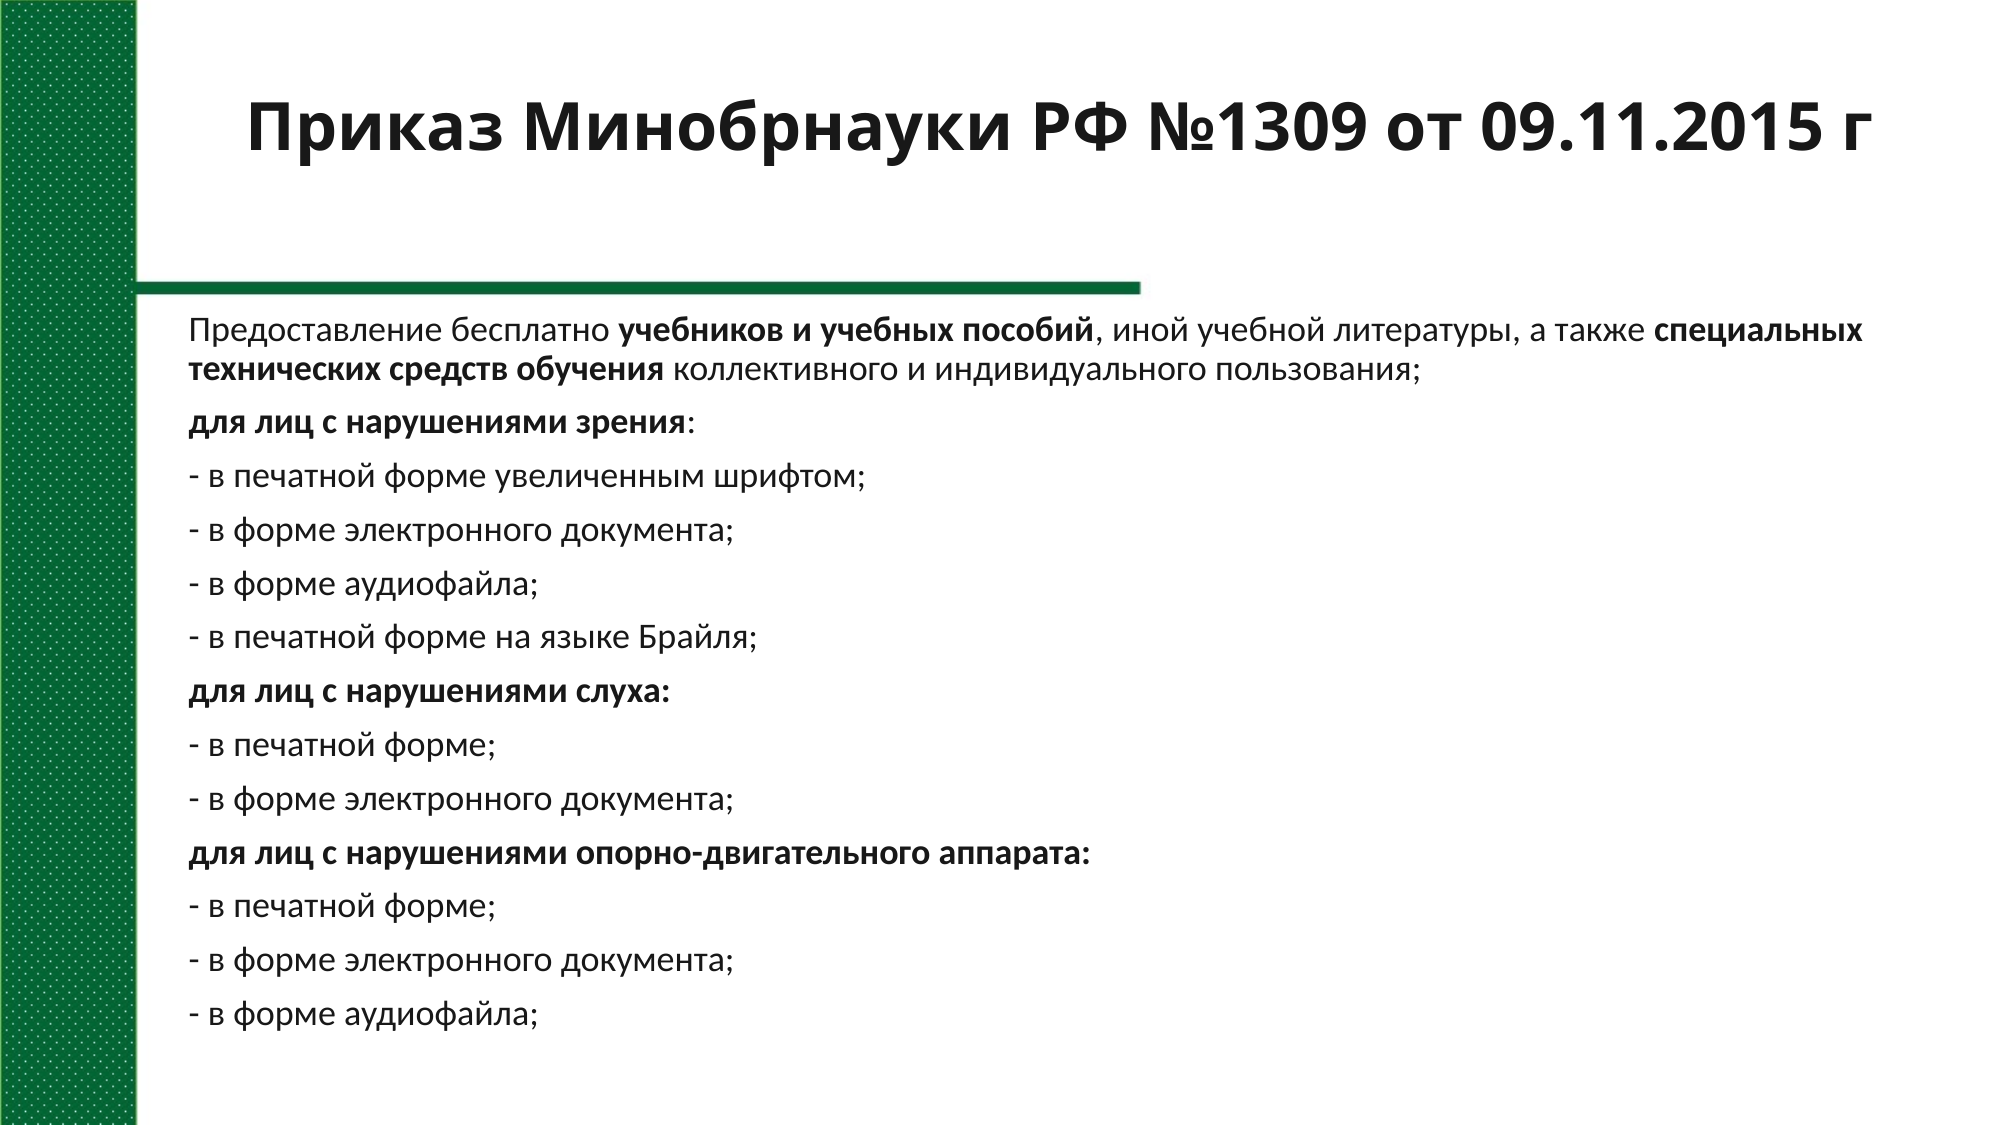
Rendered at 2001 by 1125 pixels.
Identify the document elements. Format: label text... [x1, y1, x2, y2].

title Приказ Минобрнауки РФ №1309 от 09.11.2015 г [173, 59, 1947, 278]
picture [0, 0, 2001, 1125]
list Предоставление бесплатно учебников и учебных пособий, иной учебной литературы, а также специальных технических средств обучения коллективного и индивидуального пользования; для лиц с нарушениями зрения: - в печатной форме увеличенным шрифтом; - в форме электронного документа; - в форме аудиофайла; - в печатной форме на языке Брайля; для лиц с нарушениями слуха: - в печатной форме; - в форме электронного документа; для лиц с нарушениями опорно-двигательного аппарата: - в печатной форме; - в форме электронного документа; - в форме аудиофайла; [173, 302, 1969, 1043]
